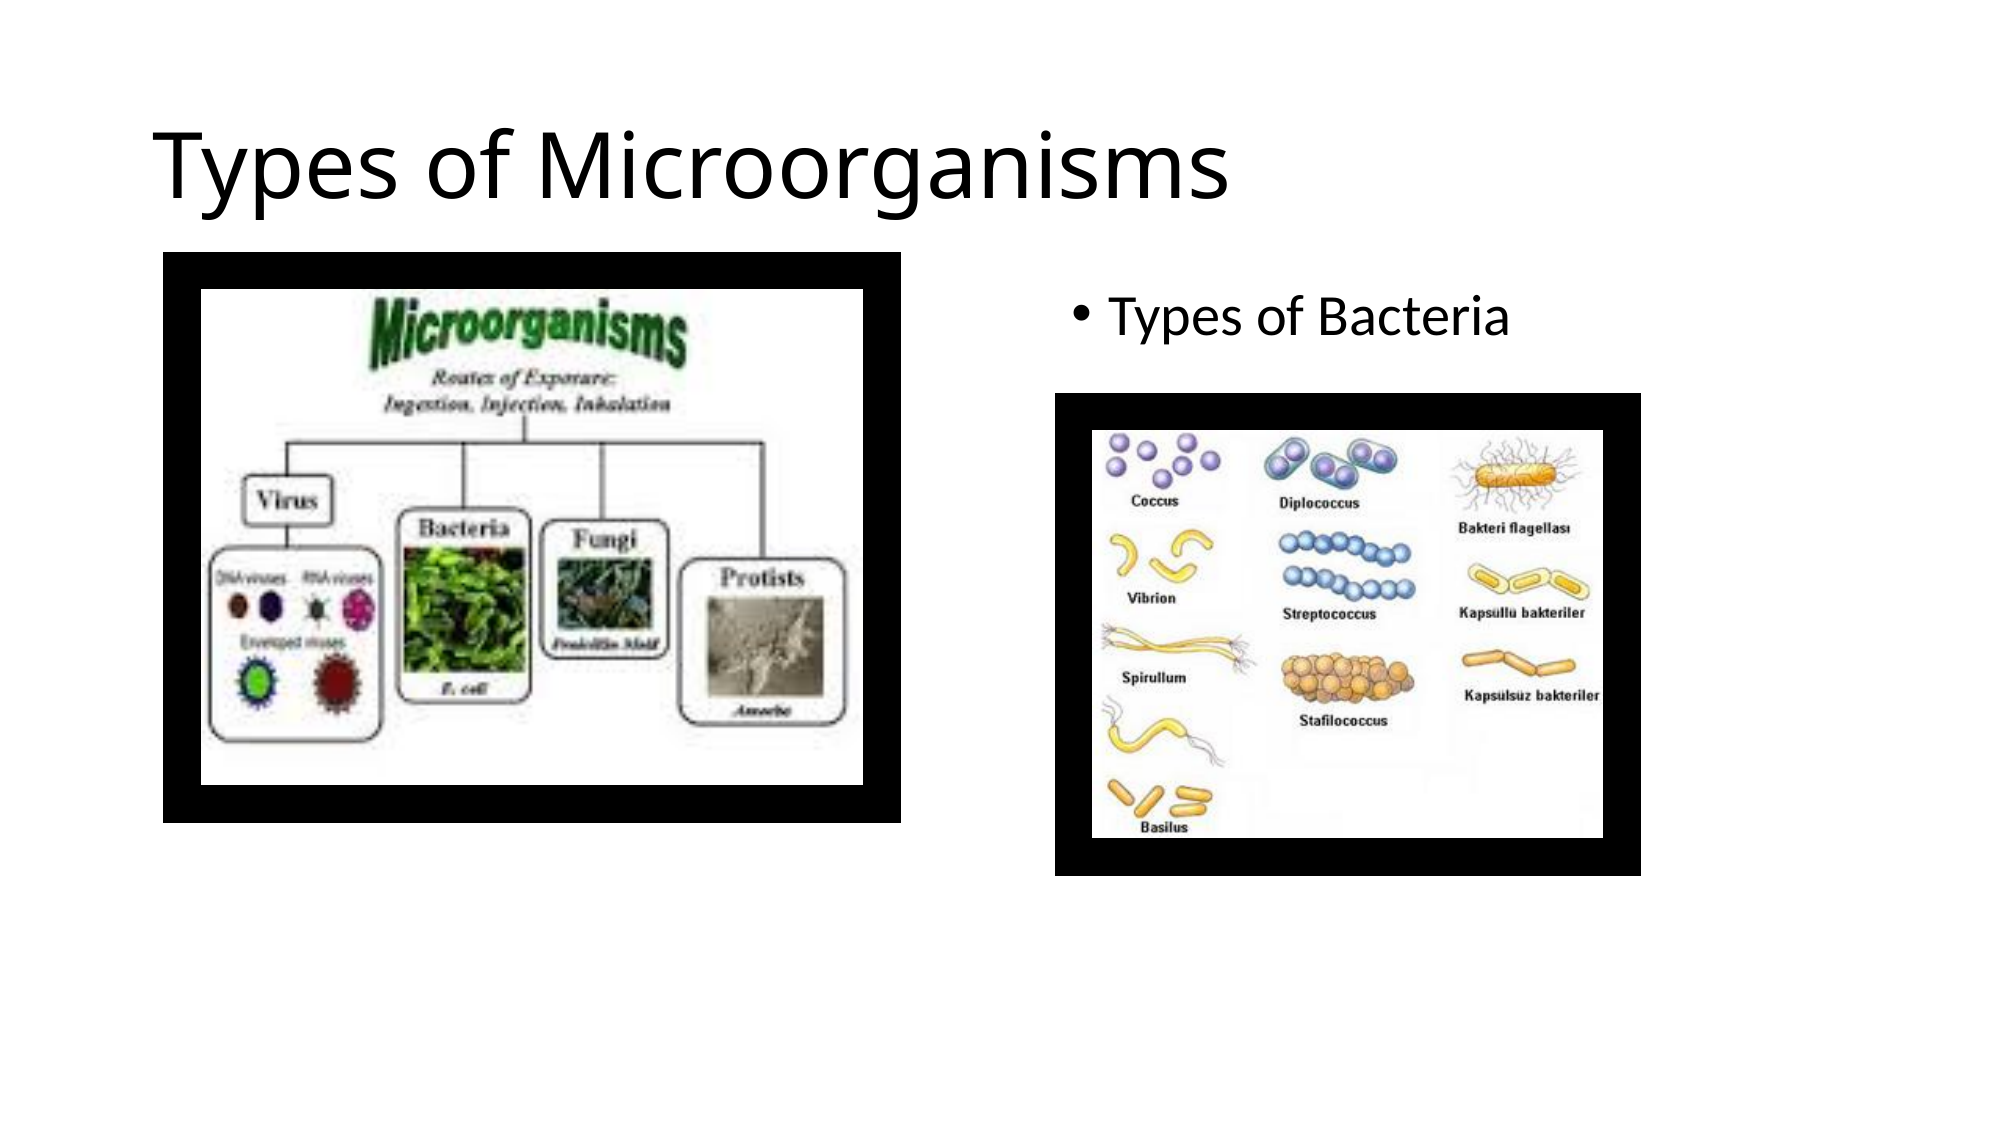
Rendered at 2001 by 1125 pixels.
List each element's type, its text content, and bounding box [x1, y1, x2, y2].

title Types of Microorganisms [137, 59, 1863, 278]
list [1092, 430, 1604, 839]
picture [200, 289, 863, 786]
list Types of Bacteria [1056, 277, 1907, 992]
